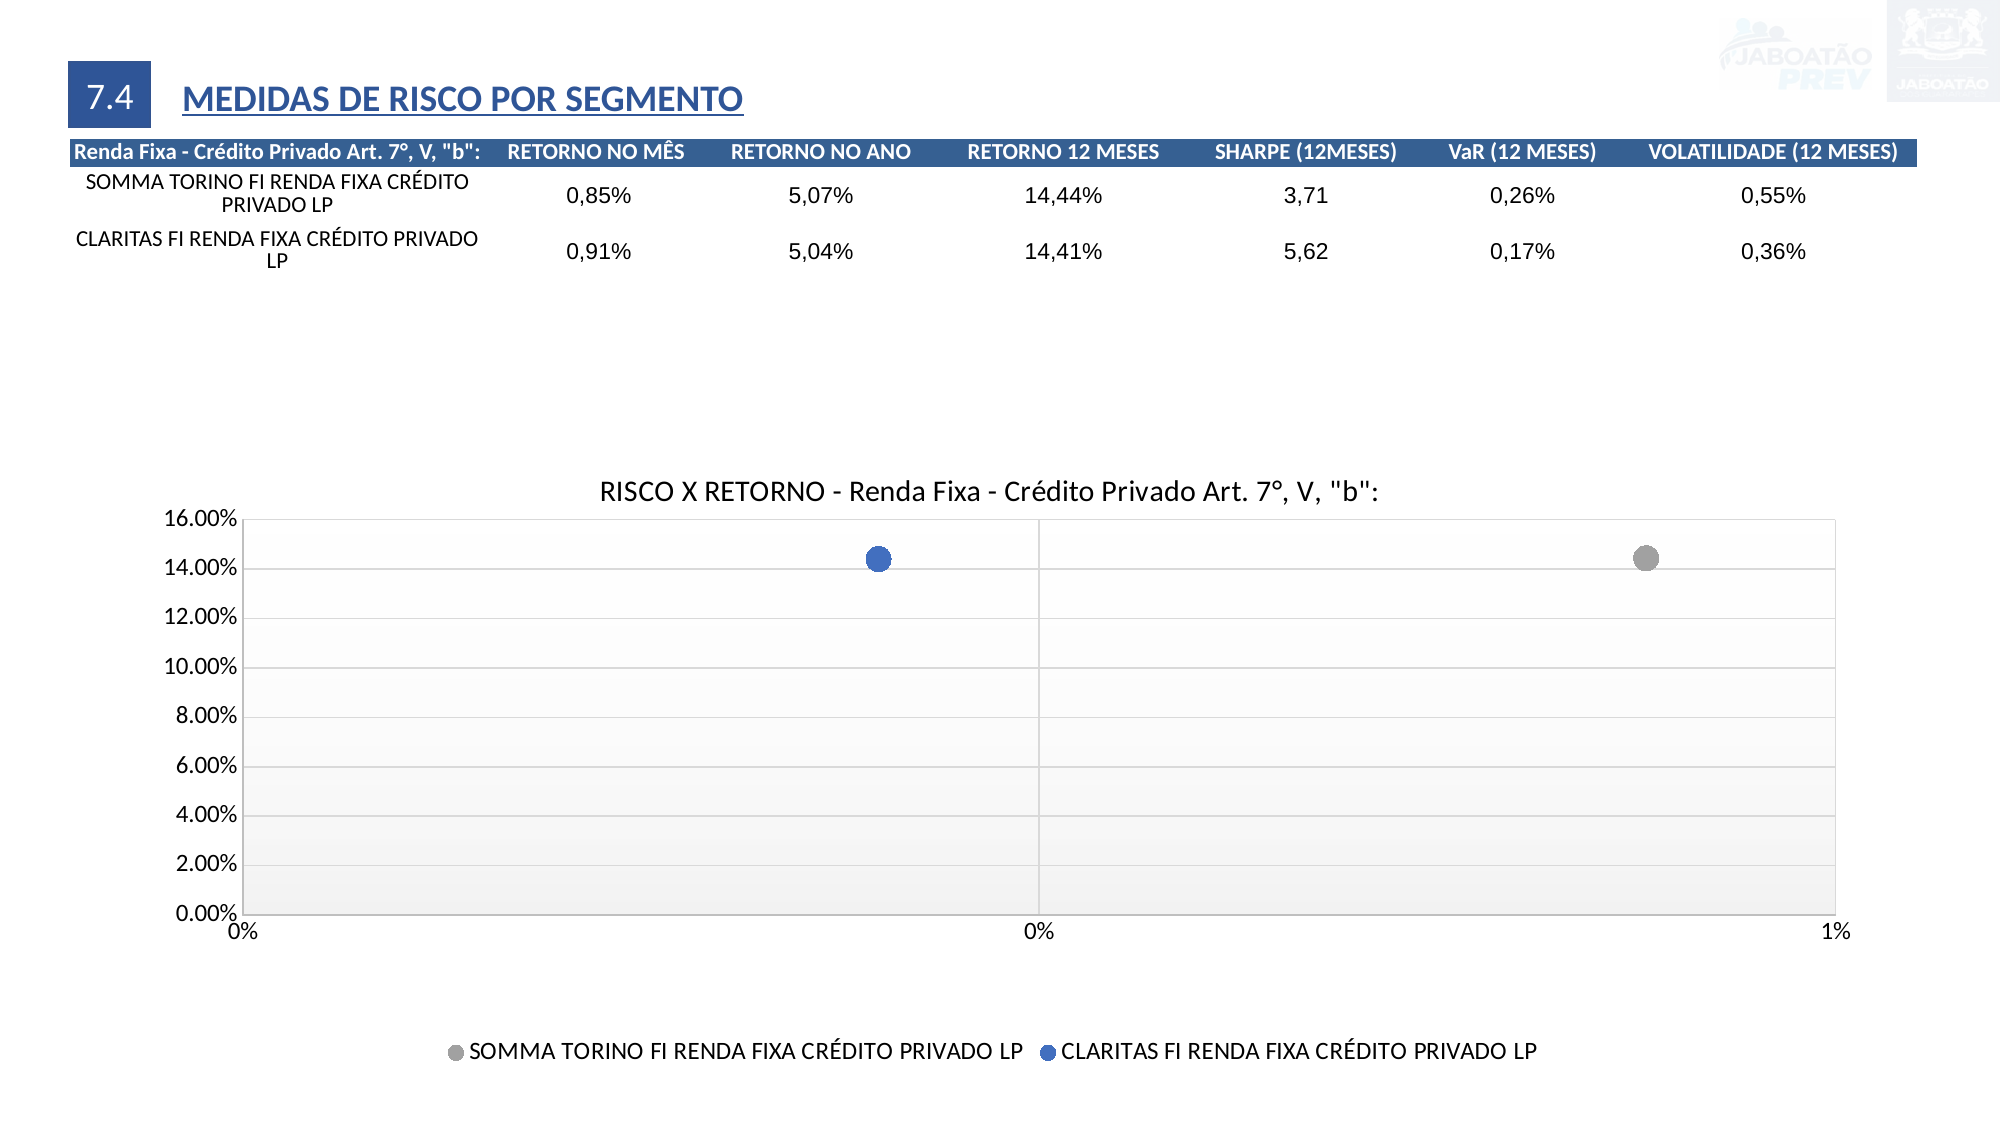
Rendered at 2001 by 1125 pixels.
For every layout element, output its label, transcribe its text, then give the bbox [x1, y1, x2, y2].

table_cell 0,36% [1630, 223, 1917, 279]
table_cell 14,44% [930, 167, 1197, 223]
table_cell 0,55% [1630, 167, 1917, 223]
text_box 7.4 [68, 61, 151, 128]
table_header RETORNO NO MÊS [486, 139, 712, 167]
table_cell 14,41% [930, 223, 1197, 279]
table_header RETORNO NO ANO [712, 139, 930, 167]
table_header SHARPE (12MESES) [1197, 139, 1415, 167]
table_cell SOMMA TORINO FI RENDA FIXA CRÉDITO PRIVADO LP [70, 167, 486, 223]
table_cell 5,07% [712, 167, 930, 223]
table_cell CLARITAS FI RENDA FIXA CRÉDITO PRIVADO LP [70, 223, 486, 279]
table_cell 5,04% [712, 223, 930, 279]
table_header VaR (12 MESES) [1415, 139, 1630, 167]
table_cell 3,71 [1197, 167, 1415, 223]
table_cell 0,26% [1415, 167, 1630, 223]
table_cell 0,91% [486, 223, 712, 279]
table_cell 0,17% [1415, 223, 1630, 279]
text_box MEDIDAS DE RISCO POR SEGMENTO [167, 66, 831, 127]
chart [69, 450, 1918, 1072]
table_header VOLATILIDADE (12 MESES) [1630, 139, 1917, 167]
table_cell 0,85% [486, 167, 712, 223]
table_header Renda Fixa - Crédito Privado Art. 7°, V, "b": [70, 139, 486, 167]
table_cell 5,62 [1197, 223, 1415, 279]
table_header RETORNO 12 MESES [930, 139, 1197, 167]
